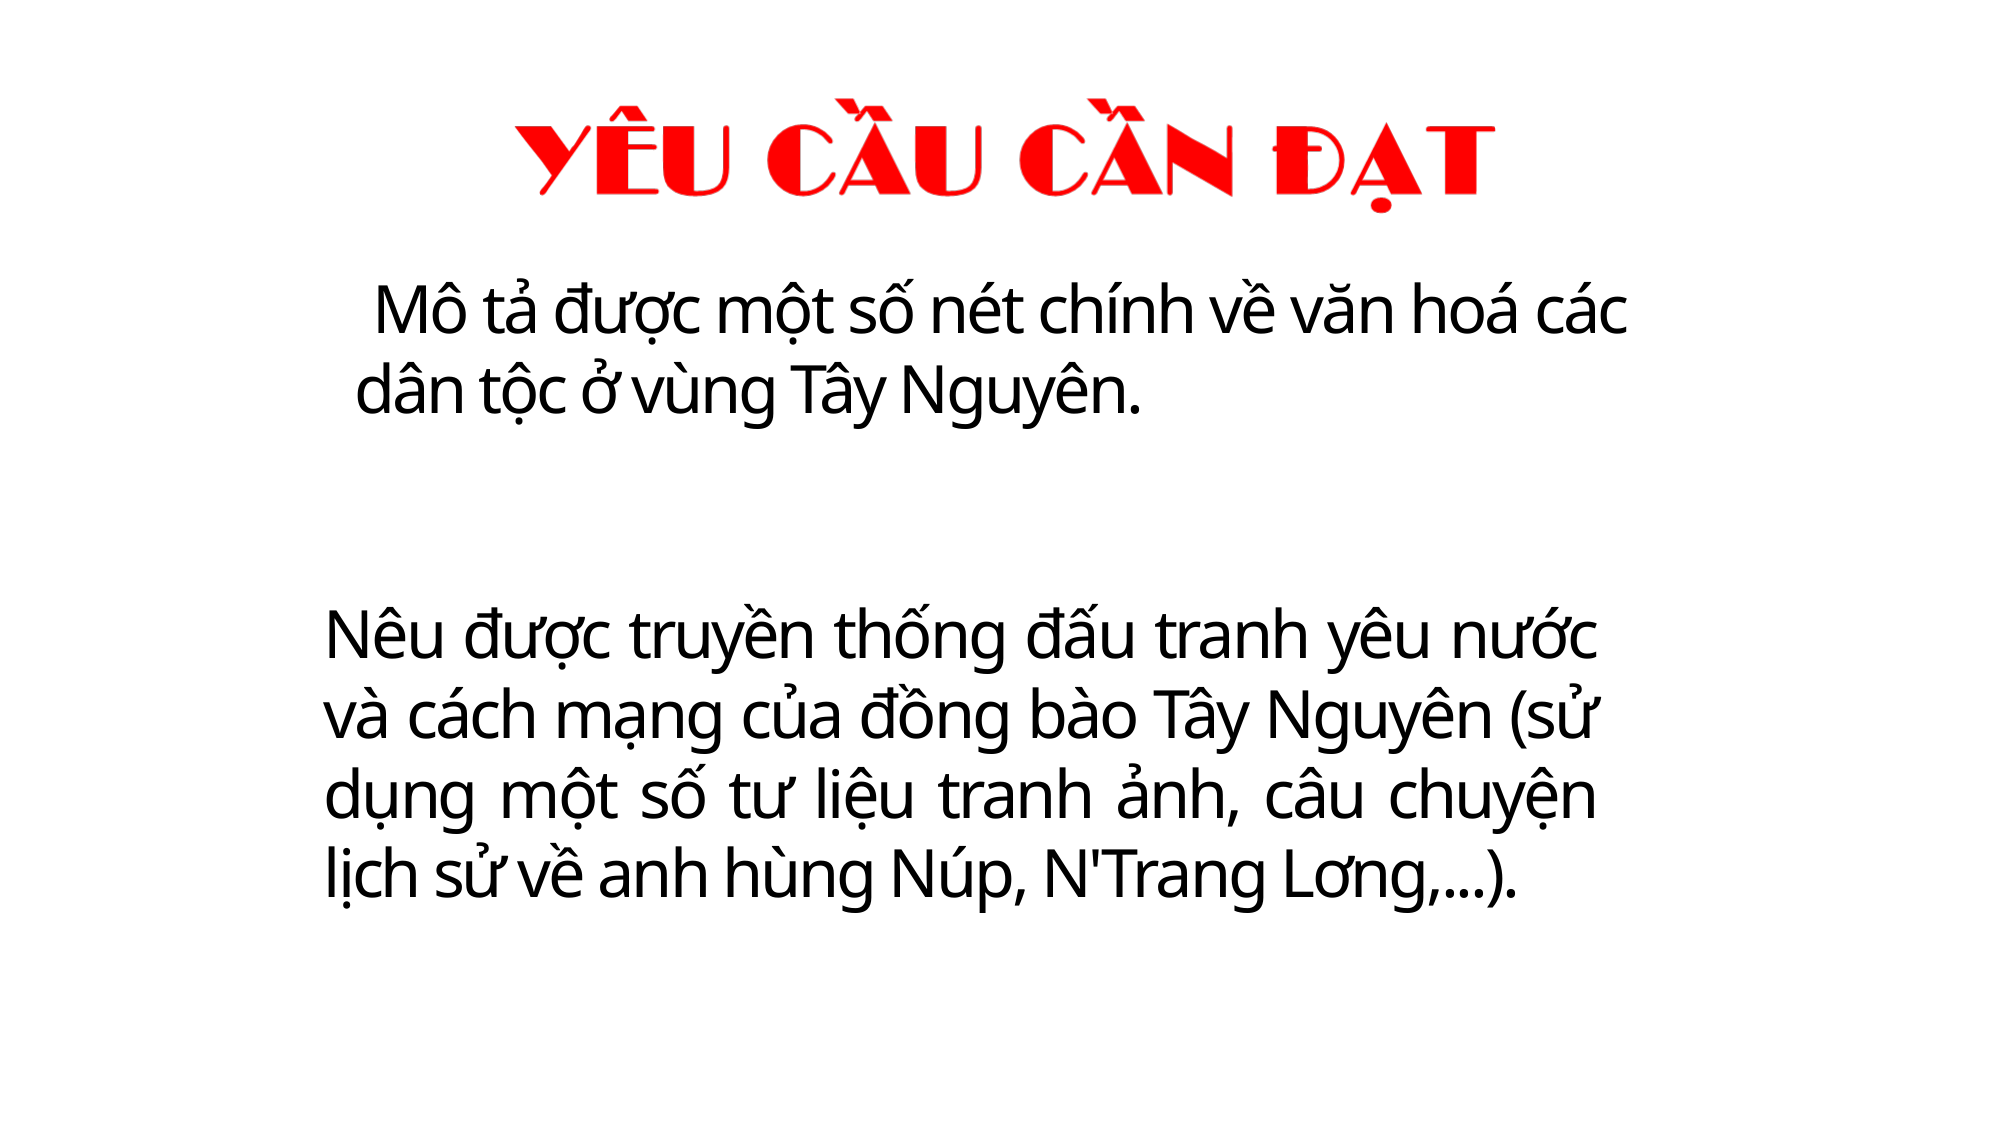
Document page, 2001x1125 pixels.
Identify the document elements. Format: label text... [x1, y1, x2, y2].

text_box Mô tả được một số nét chính về văn hoá các dân tộc ở vùng Tây Nguyên. [339, 259, 1642, 434]
text_box Nêu được truyền thống đấu tranh yêu nước và cách mạng của đồng bào Tây Nguyên (sử dụng một số tư liệu tranh ảnh, câu chuyện lịch sử về anh hùng Núp, N'Trang Lơng,...). [309, 584, 1612, 919]
picture [452, 65, 1557, 278]
